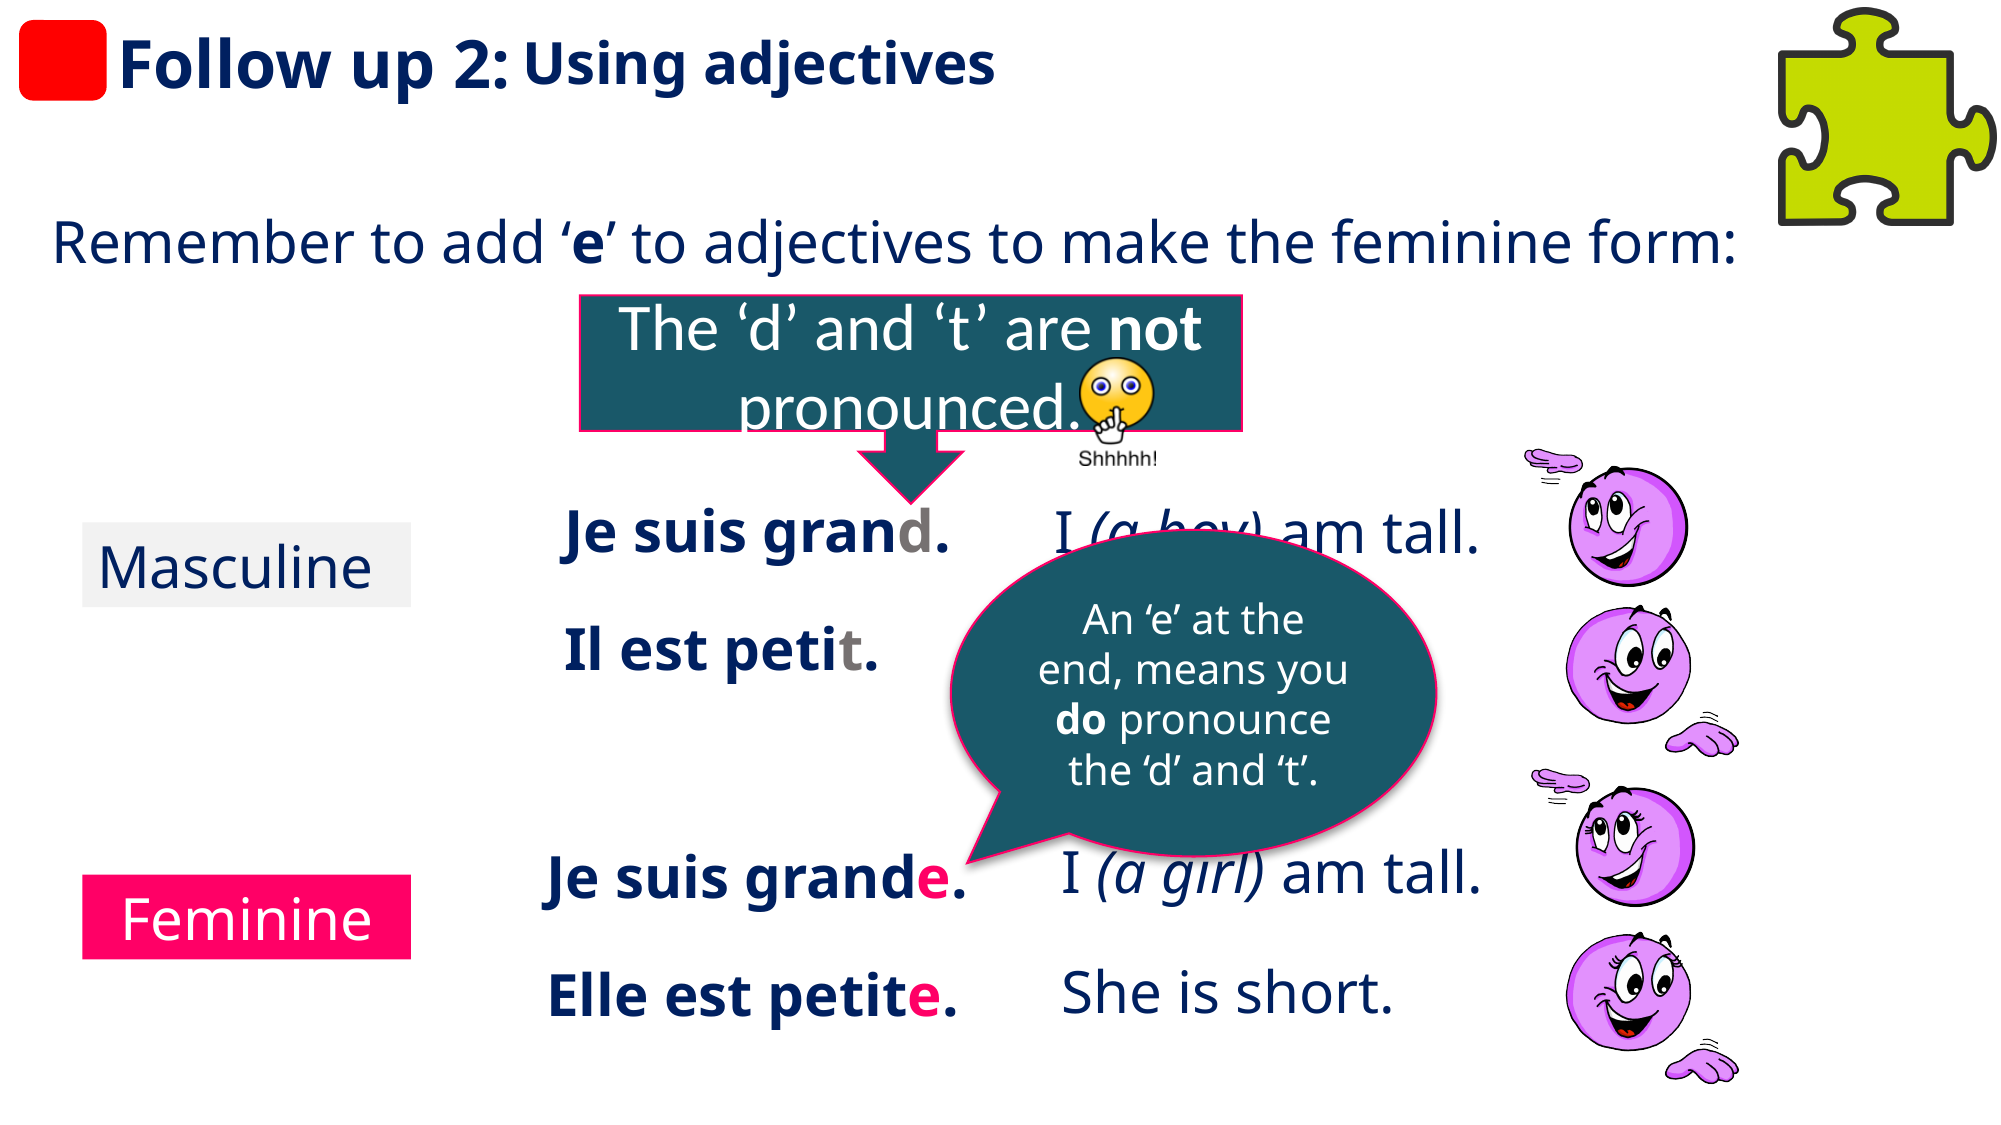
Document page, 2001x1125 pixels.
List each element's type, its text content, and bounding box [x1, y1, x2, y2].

picture [1520, 444, 1702, 590]
text_box Feminine [82, 874, 411, 960]
text_box An ‘e’ at the end, means you do pronounce the ‘d’ and ‘t’. [950, 529, 1437, 864]
text_box She is short. [1046, 948, 1553, 1034]
text_box I (a boy) am tall. [1039, 487, 1515, 573]
picture [1558, 926, 1743, 1089]
title Follow up 2: [102, 23, 573, 110]
text_box The ‘d’ and ‘t’ are not pronounced. [579, 295, 1242, 504]
text_box Je suis grand. [549, 487, 1039, 572]
text_box I (a girl) am tall. [1046, 827, 1523, 913]
text_box Remember to add ‘e’ to adjectives to make the feminine form: [37, 198, 1918, 284]
picture [1558, 599, 1743, 762]
picture [1777, 7, 1997, 226]
picture [1527, 764, 1709, 910]
text_box [20, 21, 106, 100]
text_box Il est petit. [549, 605, 985, 691]
text_box Using adjectives [507, 18, 1012, 104]
text_box Je suis grande. [531, 832, 1194, 918]
text_box Masculine [82, 522, 411, 608]
text_box He is short. [1403, 608, 1553, 694]
text_box Elle est petite. [531, 950, 1194, 1036]
picture [1079, 357, 1156, 466]
